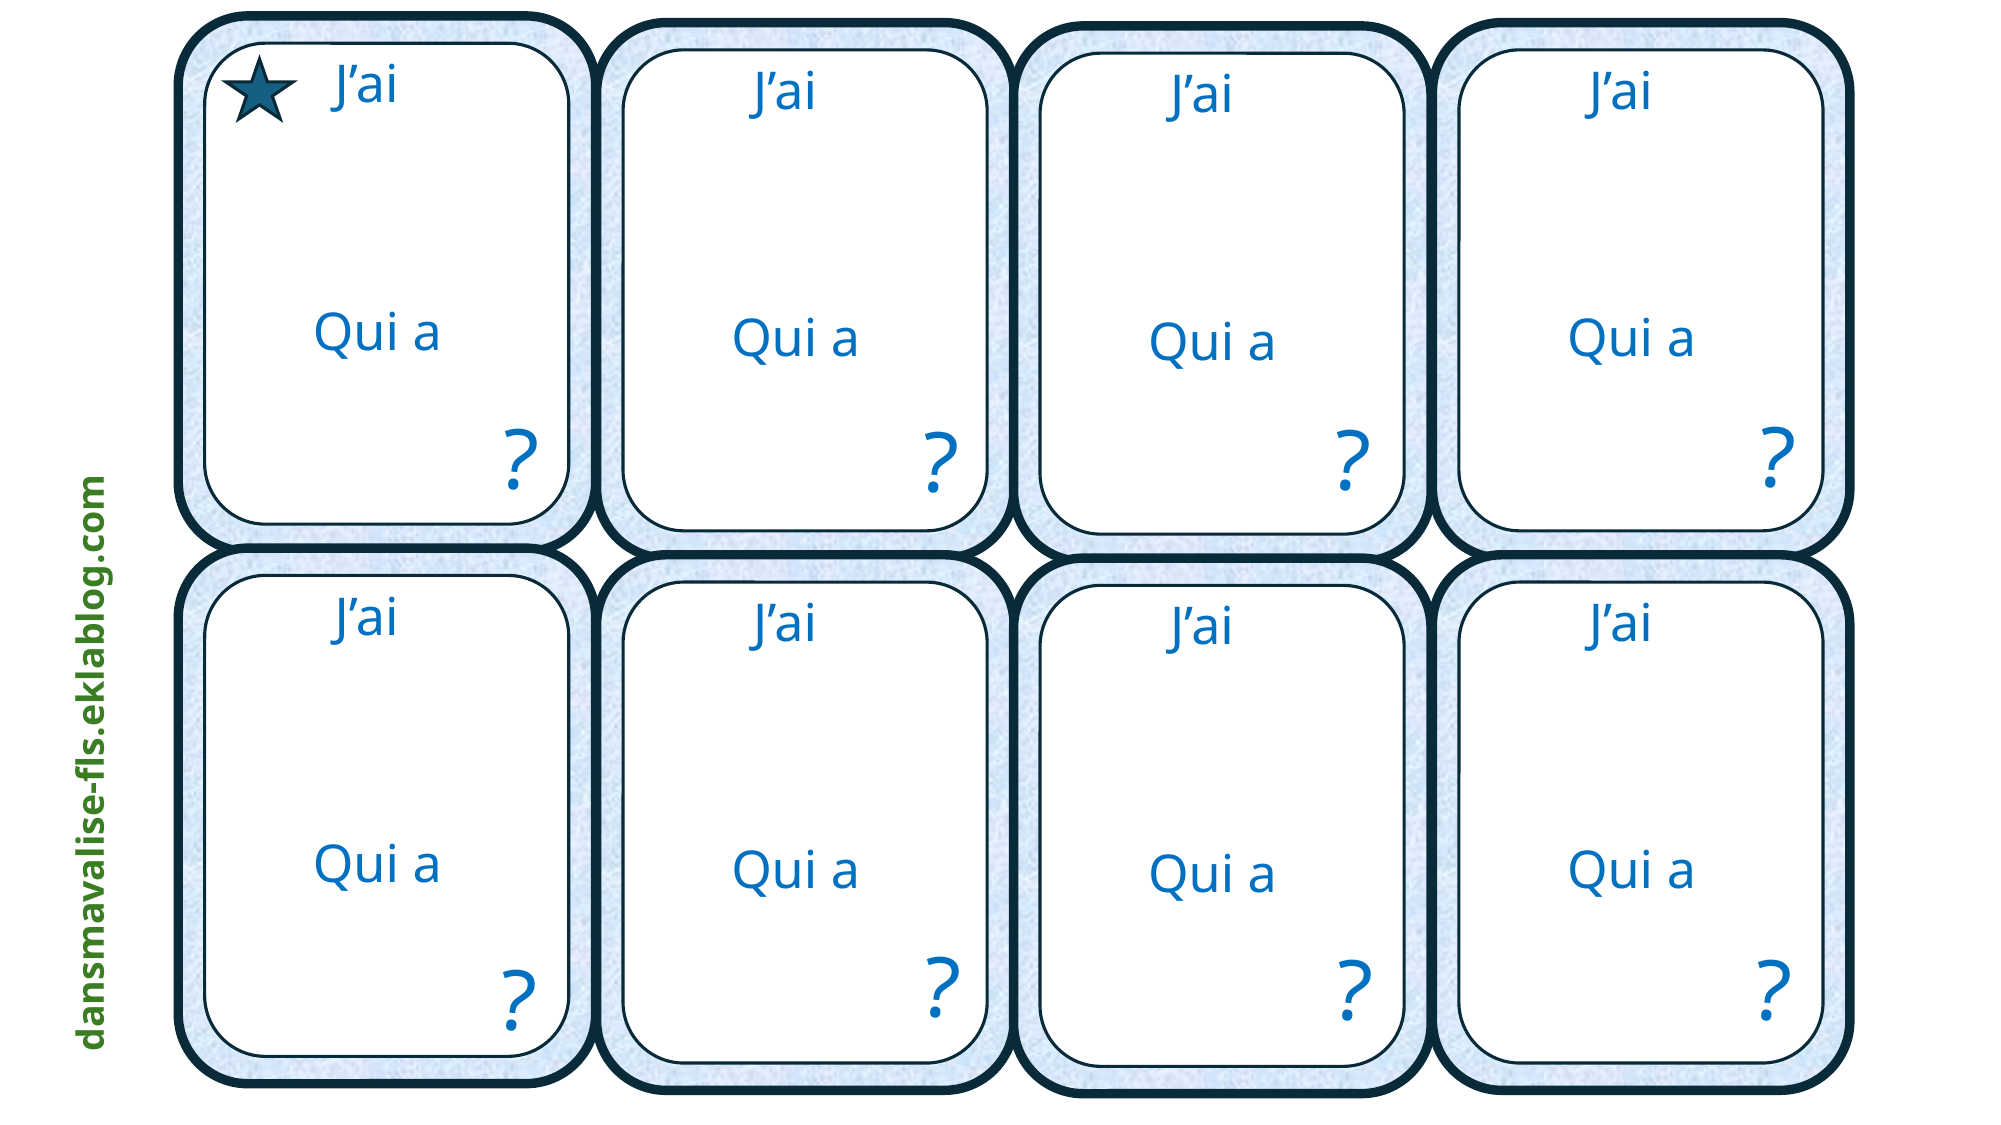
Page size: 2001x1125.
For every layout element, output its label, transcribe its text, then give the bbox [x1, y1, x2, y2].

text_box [177, 547, 597, 1085]
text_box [1013, 557, 1432, 1095]
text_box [1431, 22, 1851, 554]
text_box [1431, 554, 1851, 1091]
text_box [596, 554, 1015, 1091]
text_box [1013, 25, 1431, 557]
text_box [596, 22, 1015, 554]
text_box dansmavalise-fls.eklablog.com [58, 446, 119, 1067]
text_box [177, 15, 597, 547]
